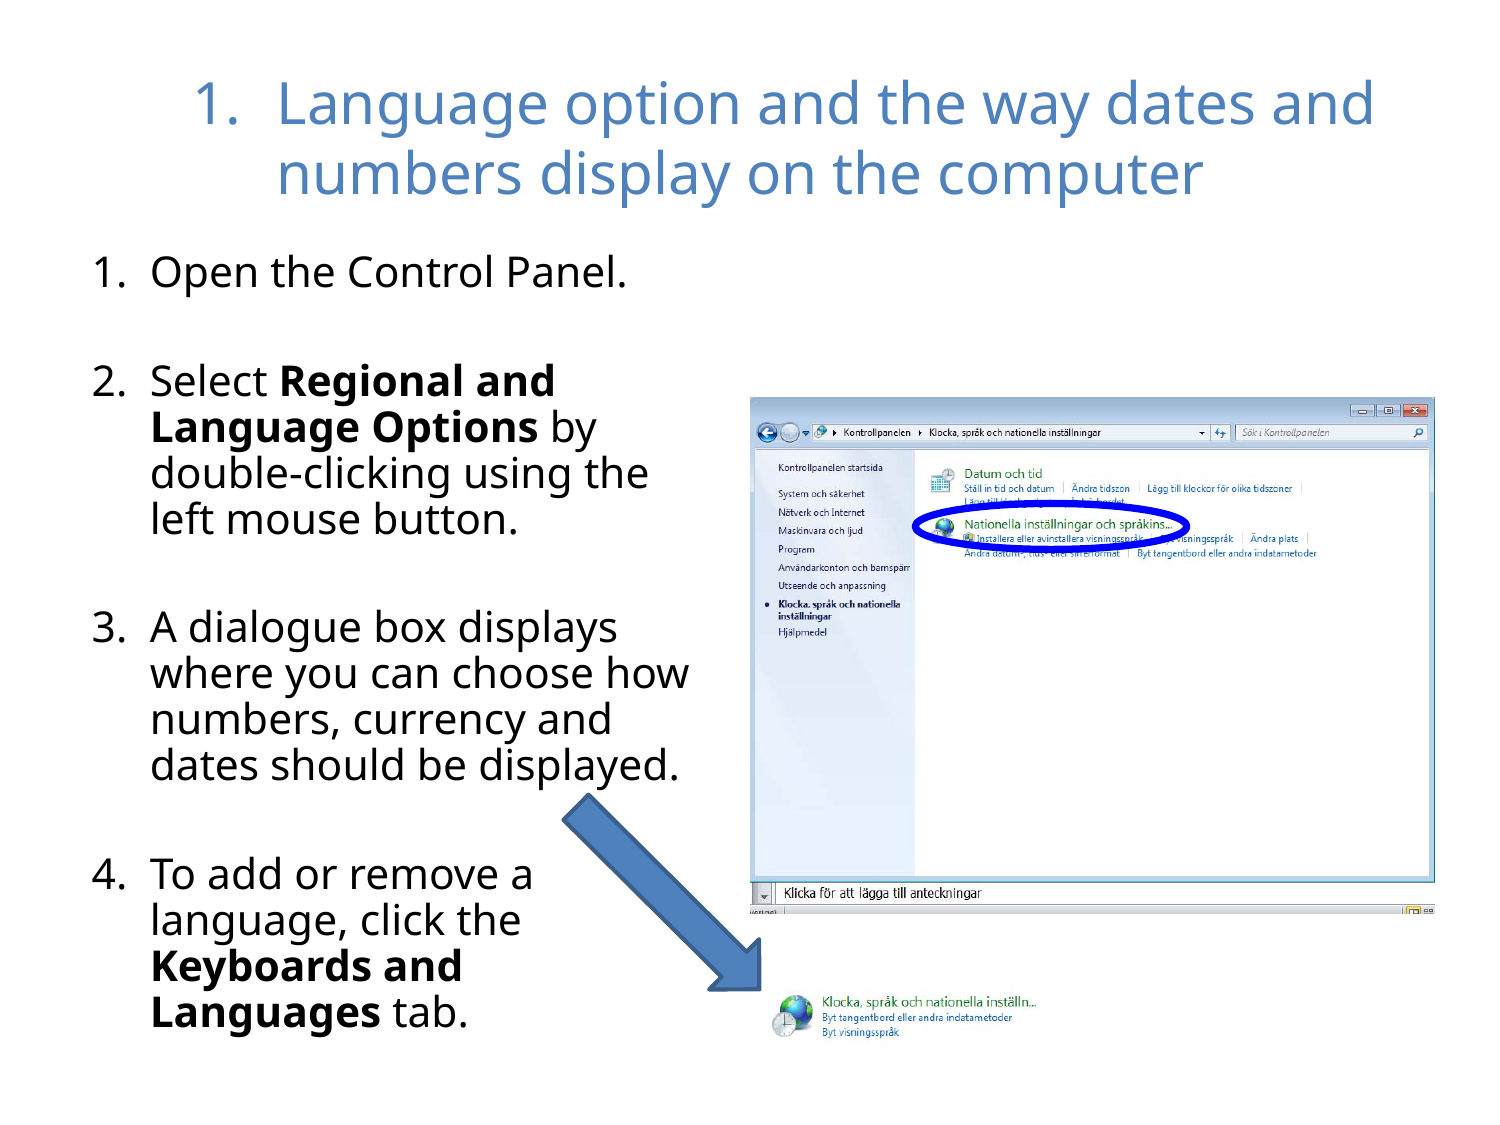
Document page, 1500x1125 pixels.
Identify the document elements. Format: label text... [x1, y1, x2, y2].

list Open the Control Panel. Select Regional and Language Options by double-clicking using the left mouse button. A dialogue box displays where you can choose how numbers, currency and dates should be displayed. To add or remove a language, click the Keyboards and Languages tab. [76, 243, 710, 1092]
text_box Language option and the way dates and numbers display on the computer [147, 42, 1421, 230]
text_box [561, 792, 762, 992]
picture [748, 989, 1073, 1049]
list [749, 397, 1435, 914]
